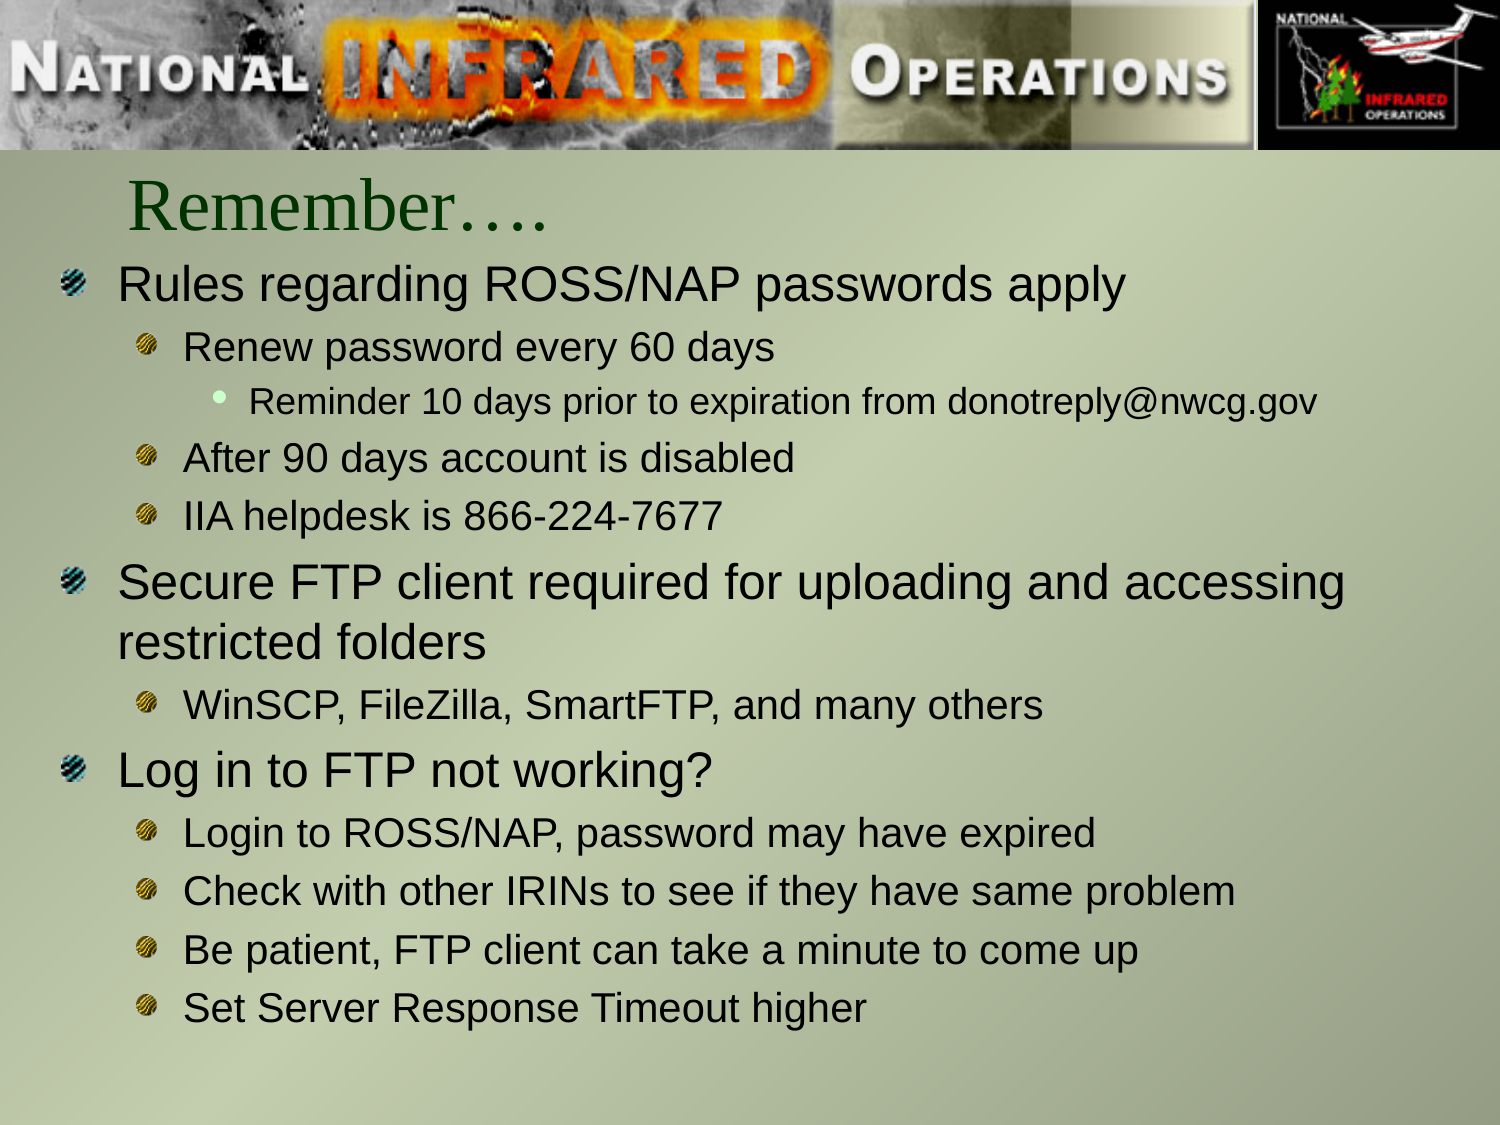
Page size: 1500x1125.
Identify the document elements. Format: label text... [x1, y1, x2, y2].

picture [61, 267, 89, 296]
picture [0, 0, 1256, 150]
picture [61, 753, 89, 782]
picture [136, 444, 158, 467]
picture [136, 994, 158, 1017]
picture [136, 878, 158, 901]
picture [1258, 0, 1500, 150]
picture [136, 503, 158, 526]
picture [136, 691, 158, 714]
picture [136, 936, 158, 959]
picture [136, 333, 158, 356]
title Remember…. [112, 65, 1388, 244]
list Rules regarding ROSS/NAP passwords apply Renew password every 60 days Reminder 10 days prior to expiration from donotreply@nwcg.gov After 90 days account is disabled IIA helpdesk is 866-224-7677 Secure FTP client required for uploading and accessing restricted folders WinSCP, FileZilla, SmartFTP, and many others Log in to FTP not working? Login to ROSS/NAP, password may have expired Check with other IRINs to see if they have same problem Be patient, FTP client can take a minute to come up Set Server Response Timeout higher [46, 244, 1475, 920]
picture [61, 565, 89, 594]
picture [136, 819, 158, 842]
